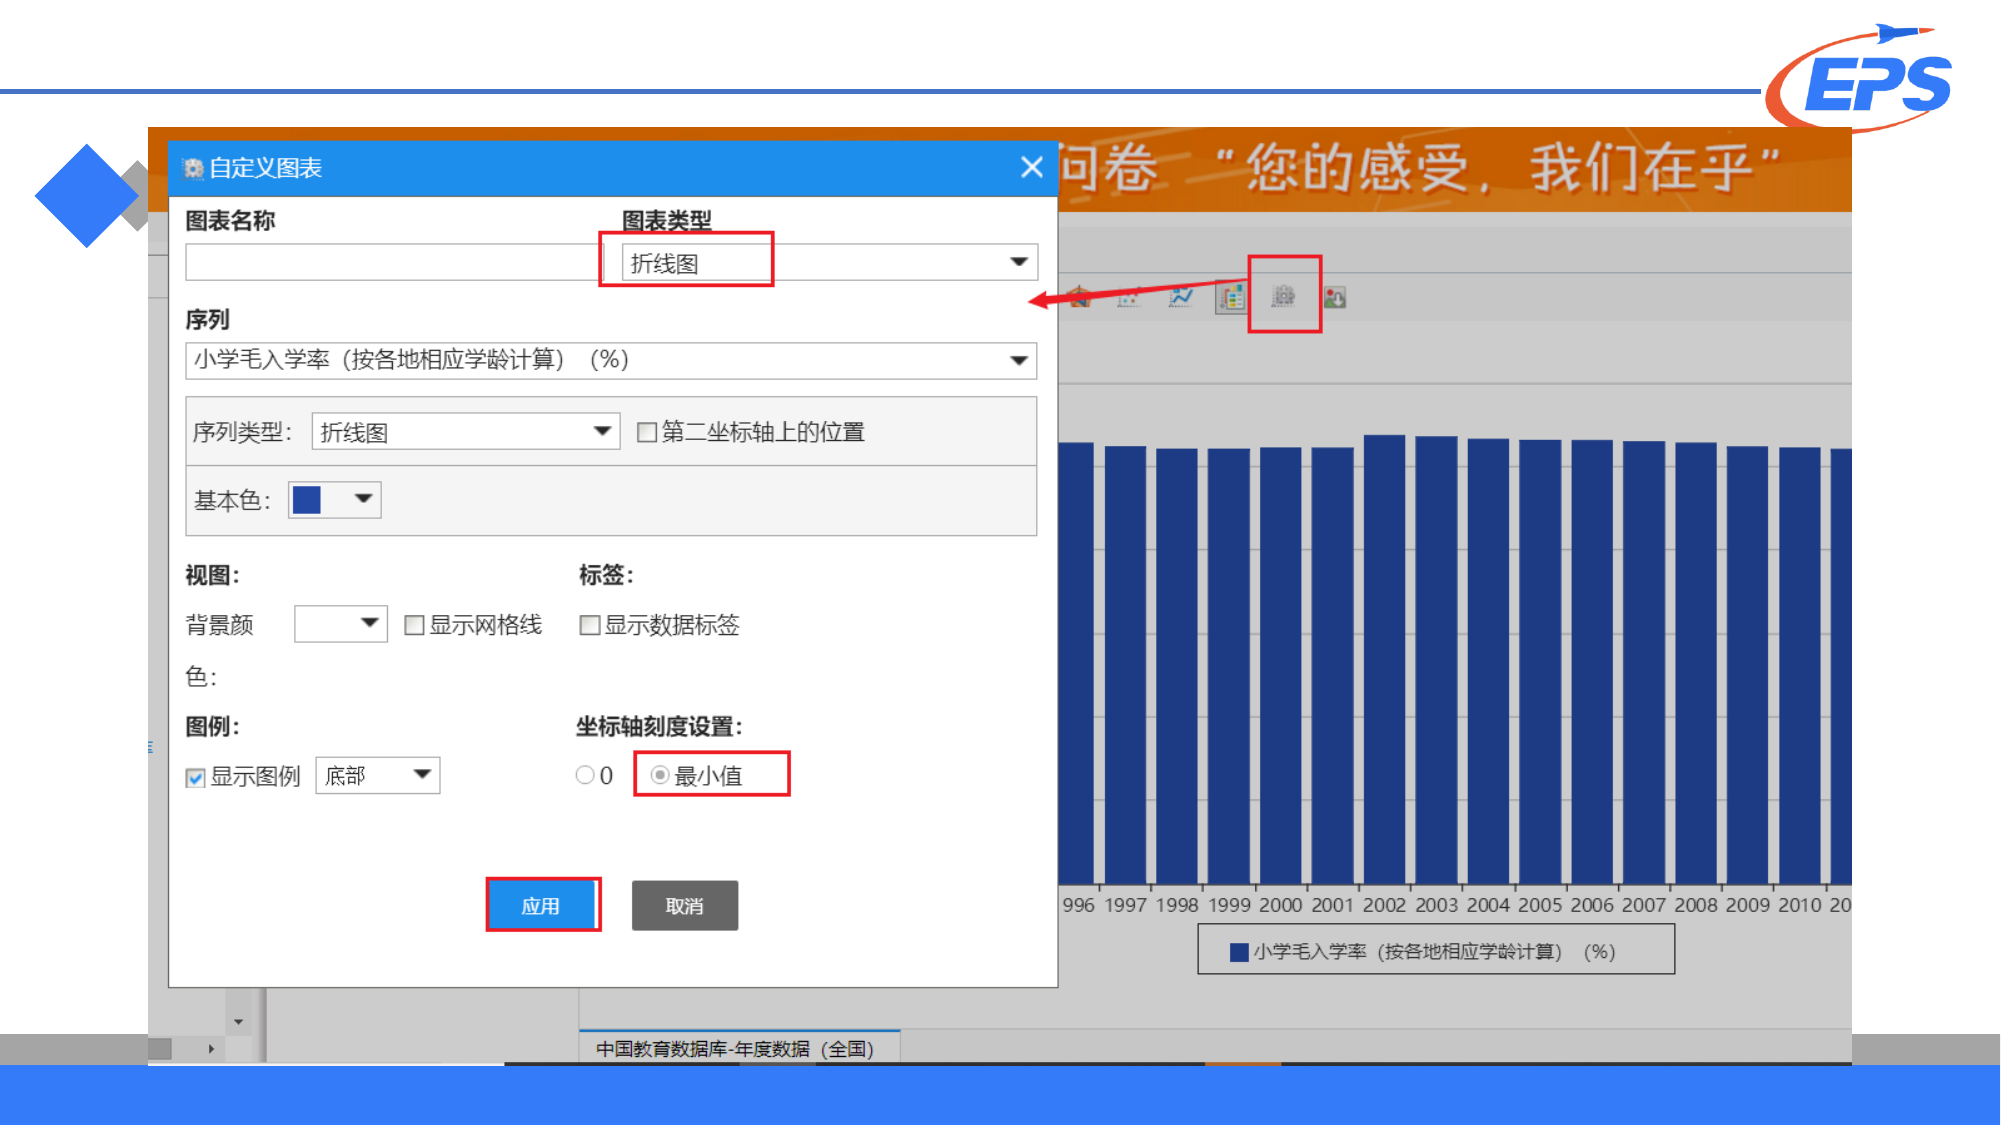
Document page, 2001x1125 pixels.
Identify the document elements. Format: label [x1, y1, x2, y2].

picture [148, 0, 1965, 1066]
